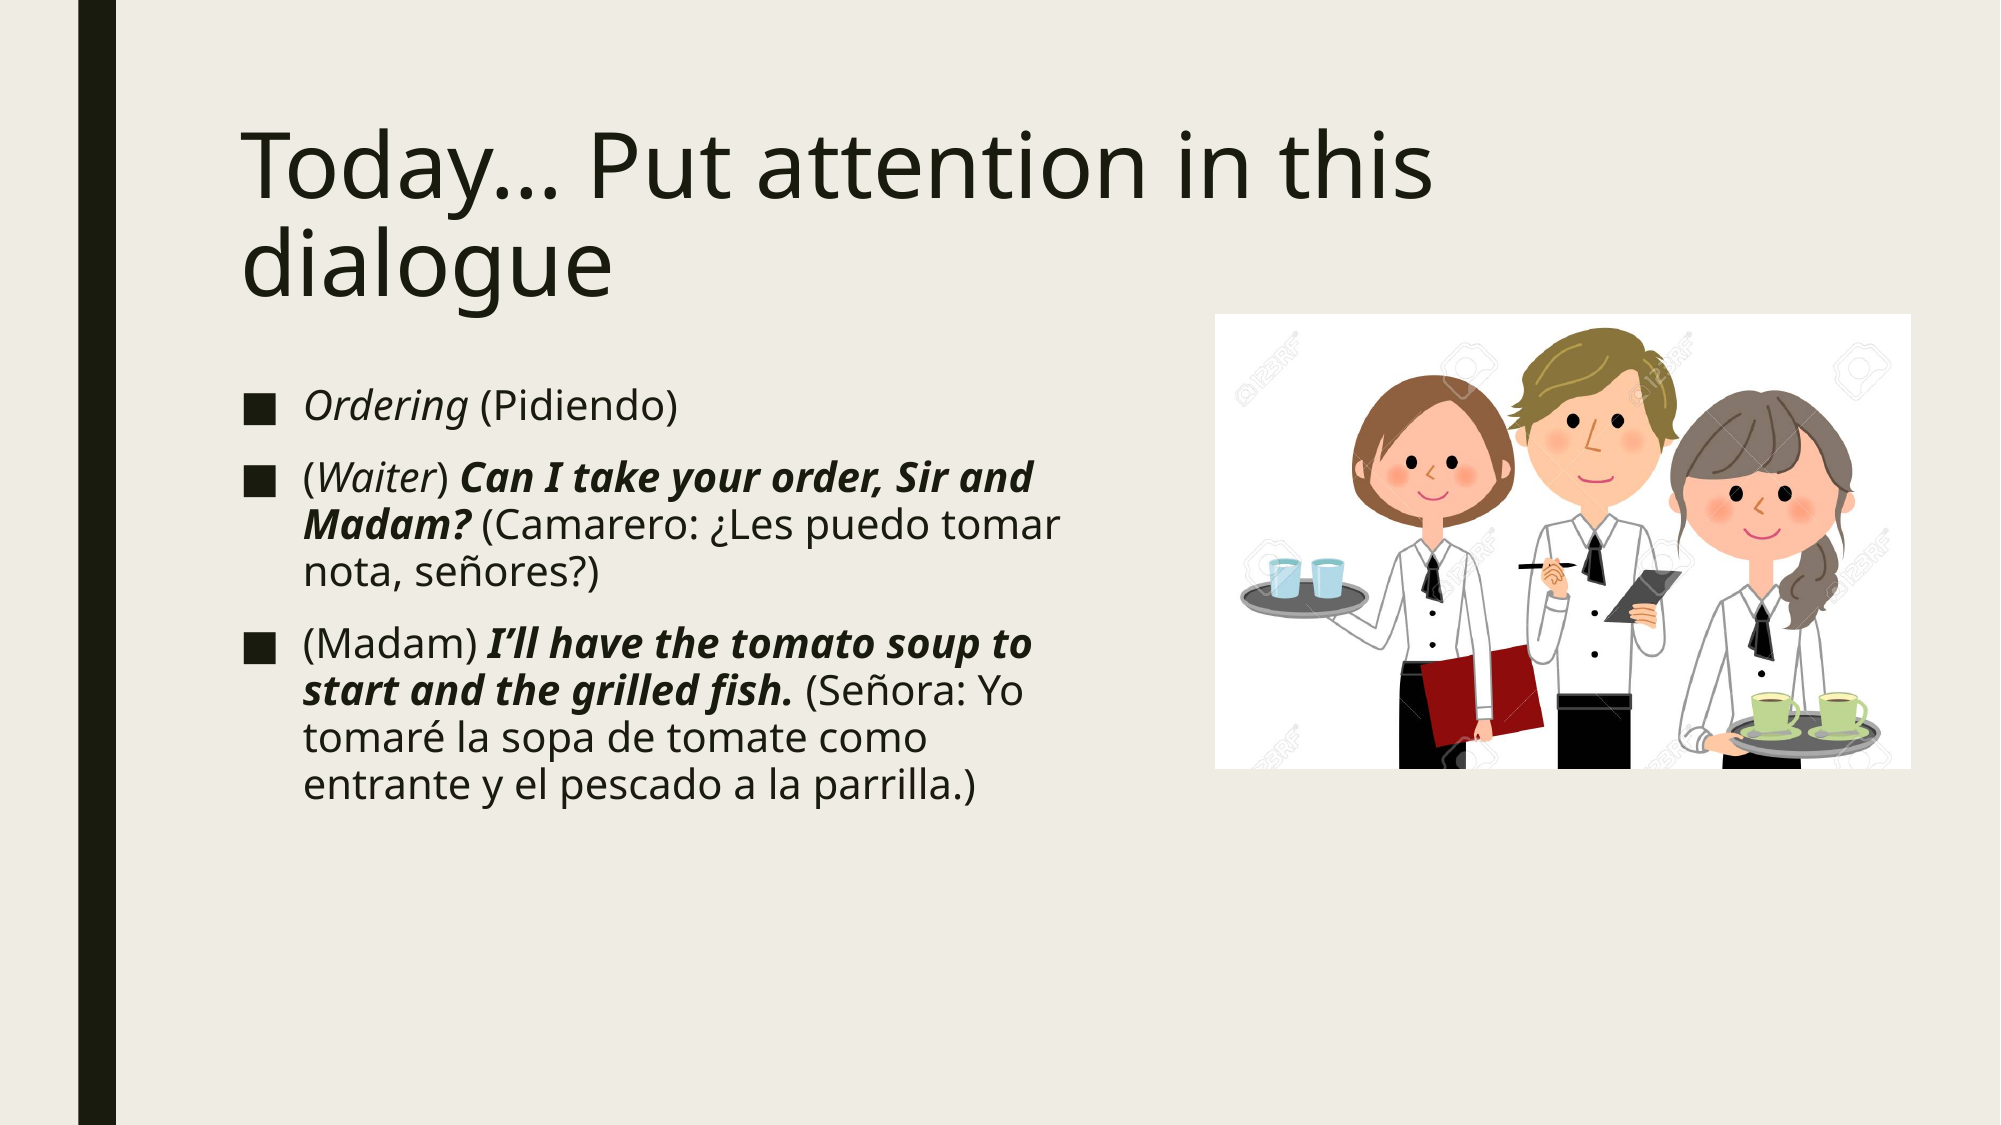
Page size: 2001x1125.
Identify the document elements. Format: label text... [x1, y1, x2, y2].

title Today… Put attention in this dialogue [225, 112, 1800, 357]
picture [1215, 314, 1911, 769]
list Ordering (Pidiendo) (Waiter) Can I take your order, Sir and Madam? (Camarero: ¿Les puedo tomar nota, señores?) (Madam) I’ll have the tomato soup to start and the grilled fish. (Señora: Yo tomaré la sopa de tomate como entrante y el pescado a la parrilla.) [225, 375, 1120, 963]
